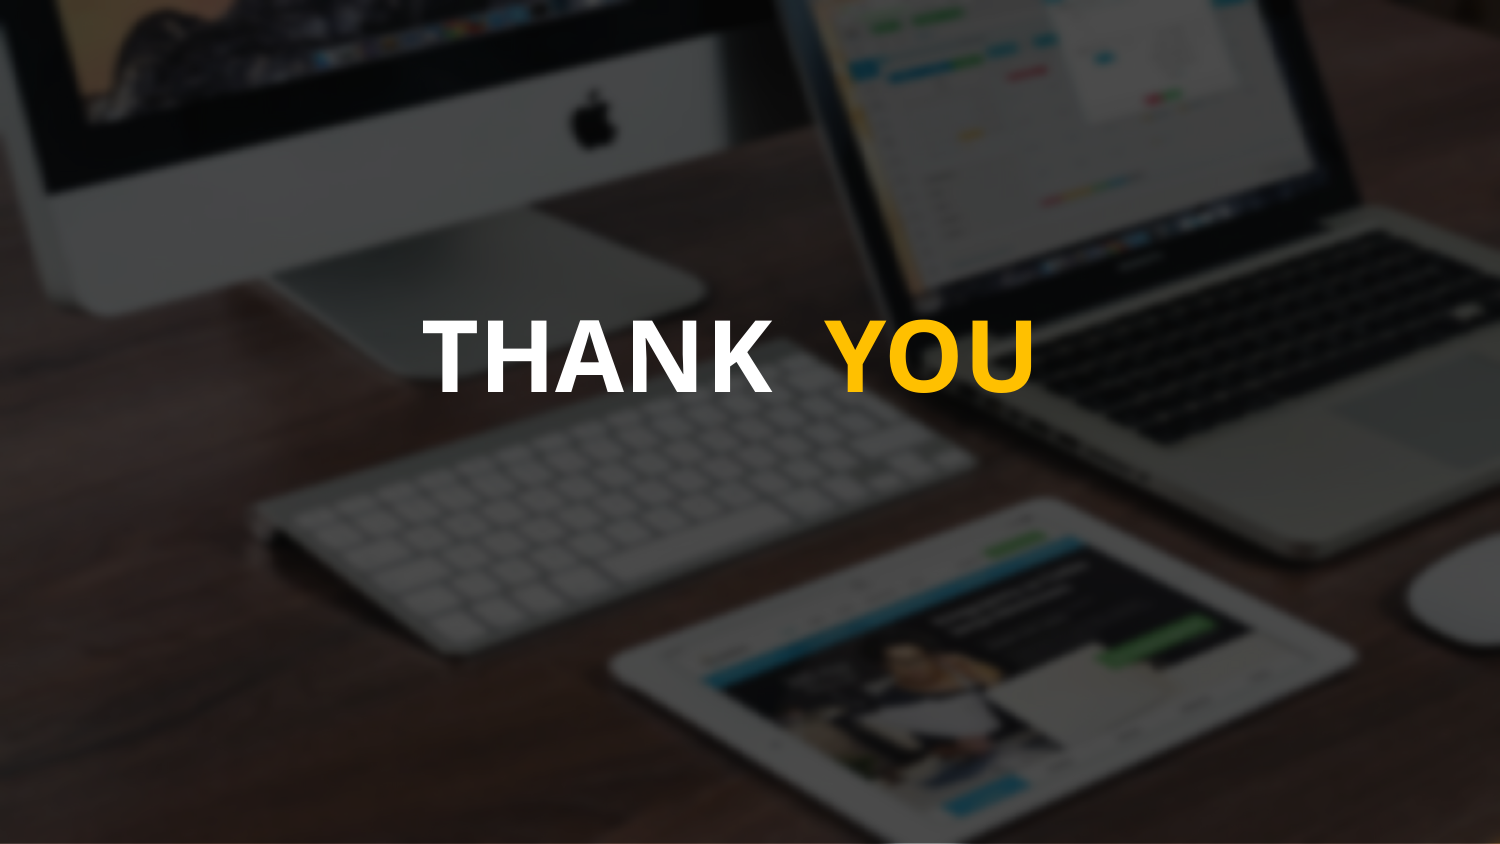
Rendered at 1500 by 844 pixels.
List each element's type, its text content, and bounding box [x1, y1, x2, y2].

picture [0, 0, 1500, 844]
text_box THANK YOU [406, 285, 1094, 421]
